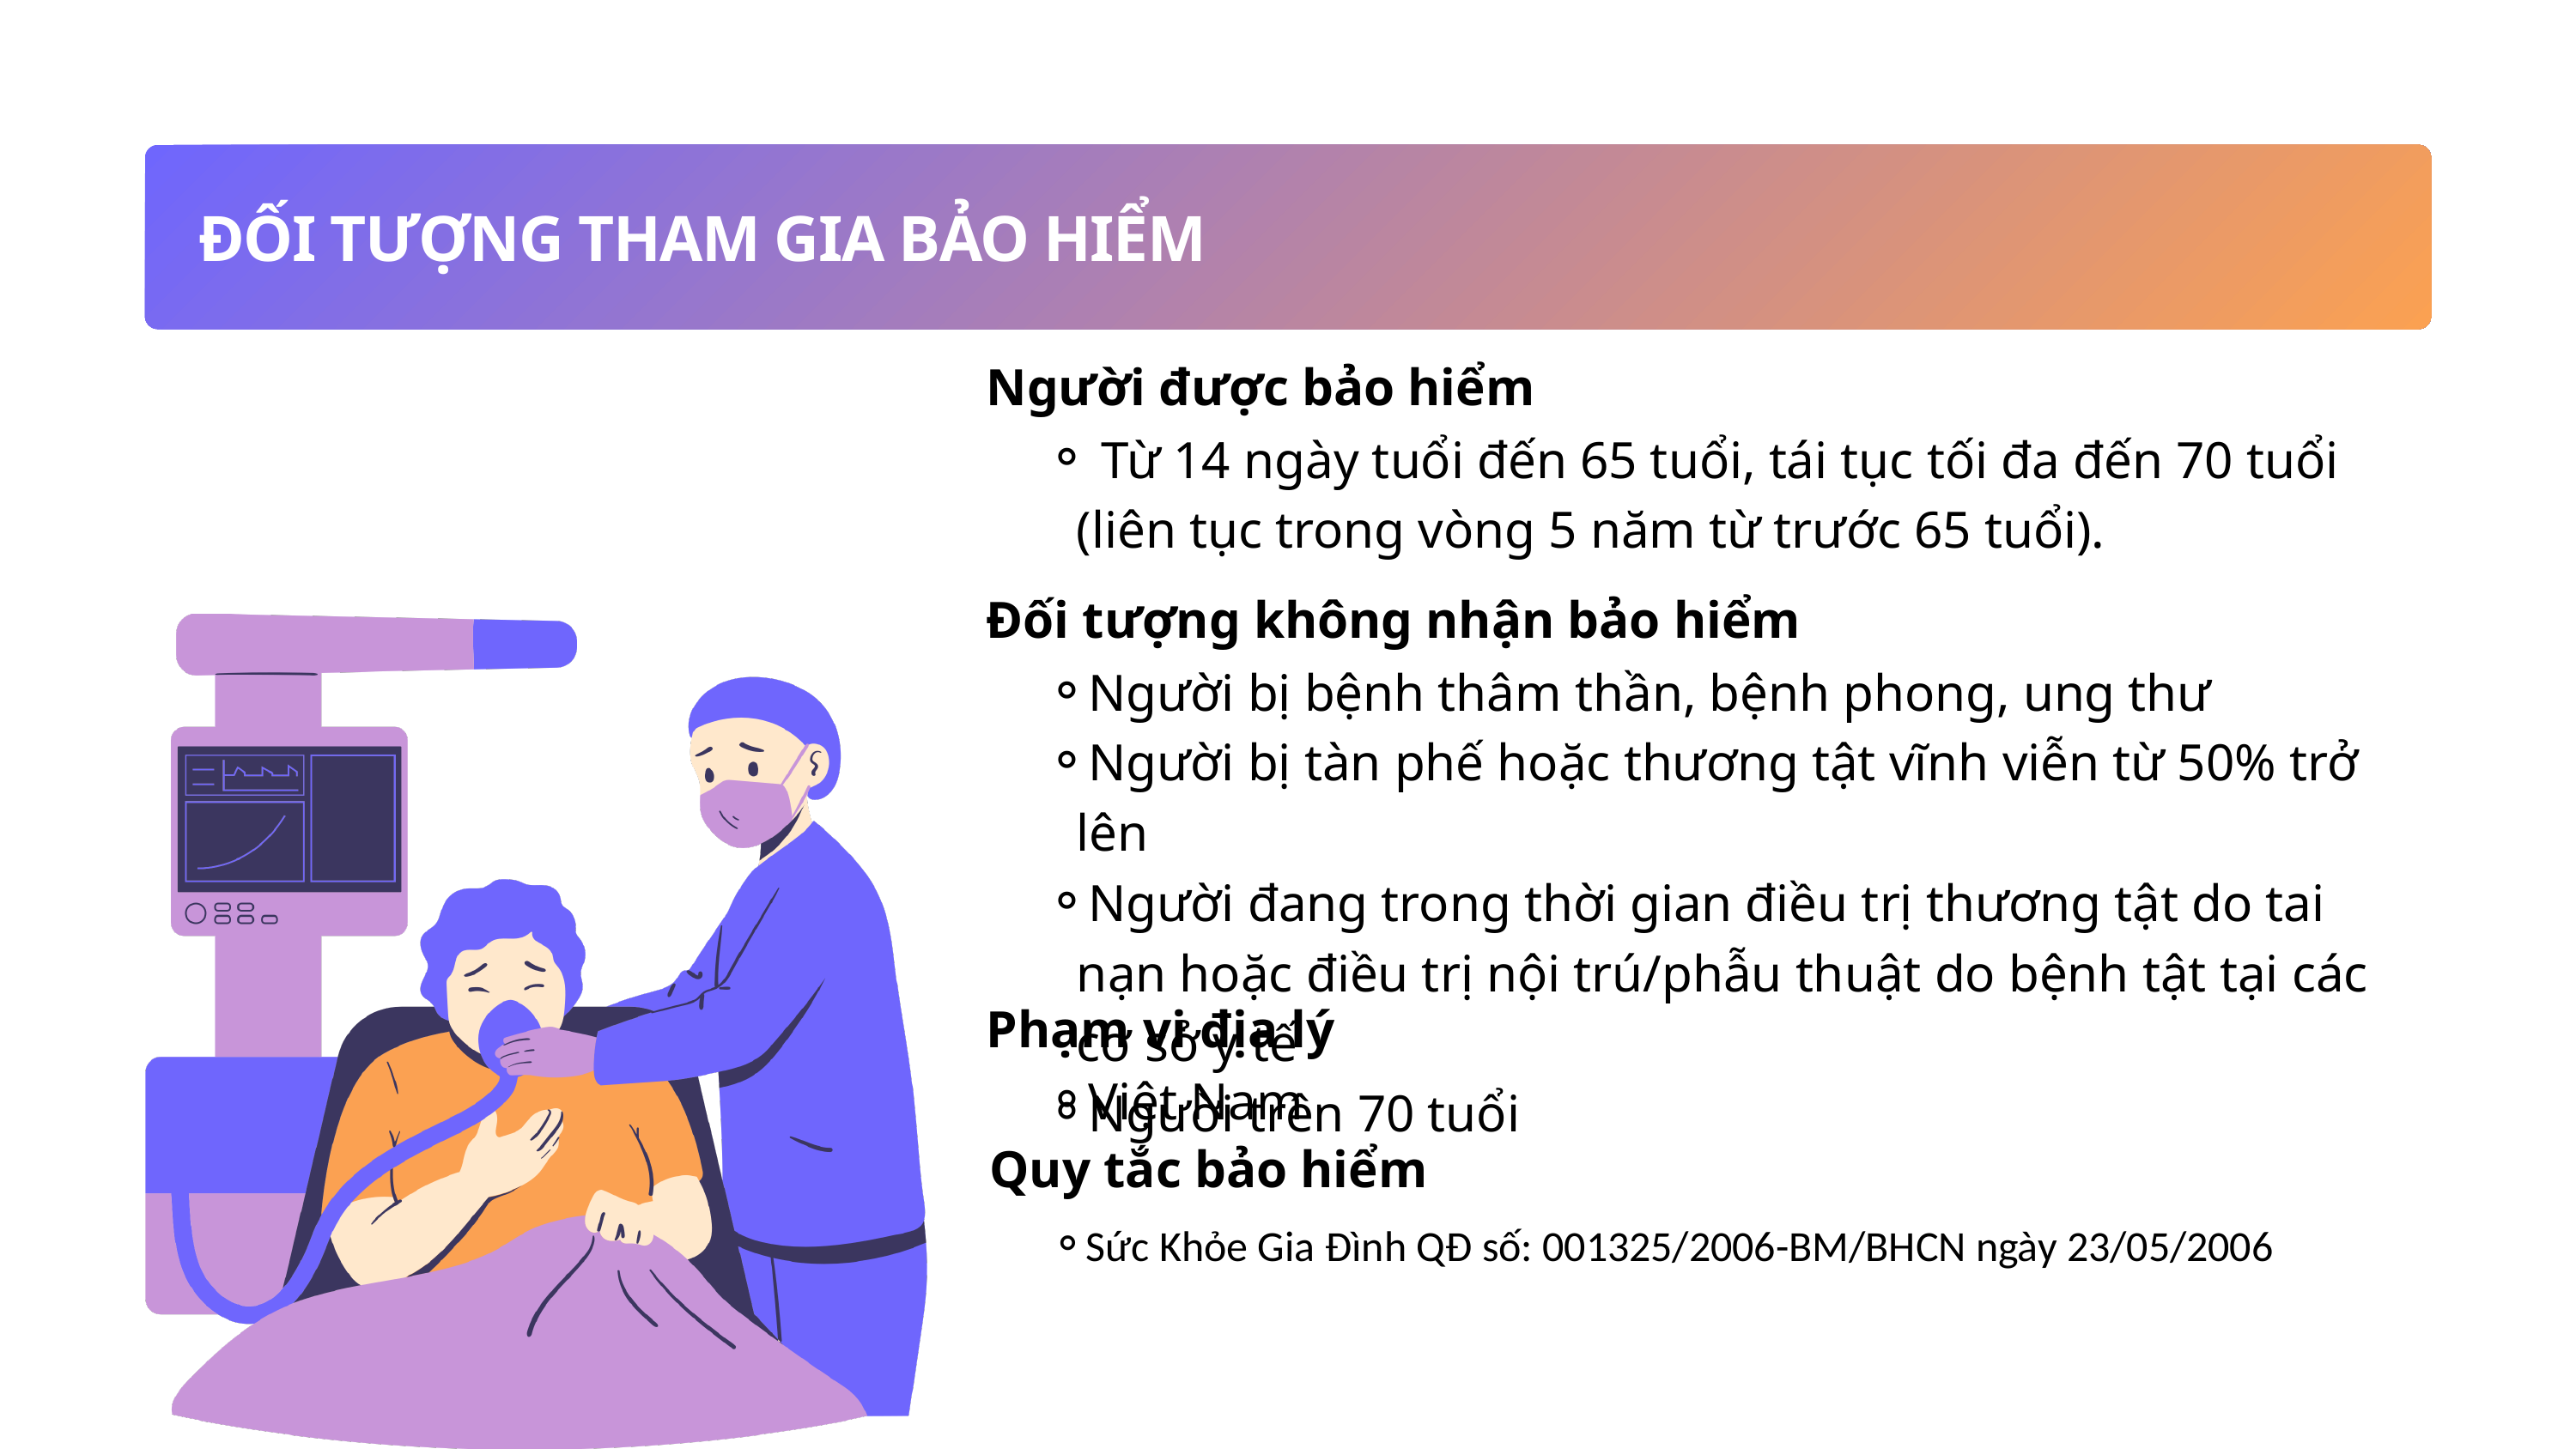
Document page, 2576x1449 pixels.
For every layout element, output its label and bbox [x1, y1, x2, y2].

text_box [144, 144, 2432, 330]
text_box [144, 614, 928, 1449]
text_box [986, 355, 2415, 1264]
